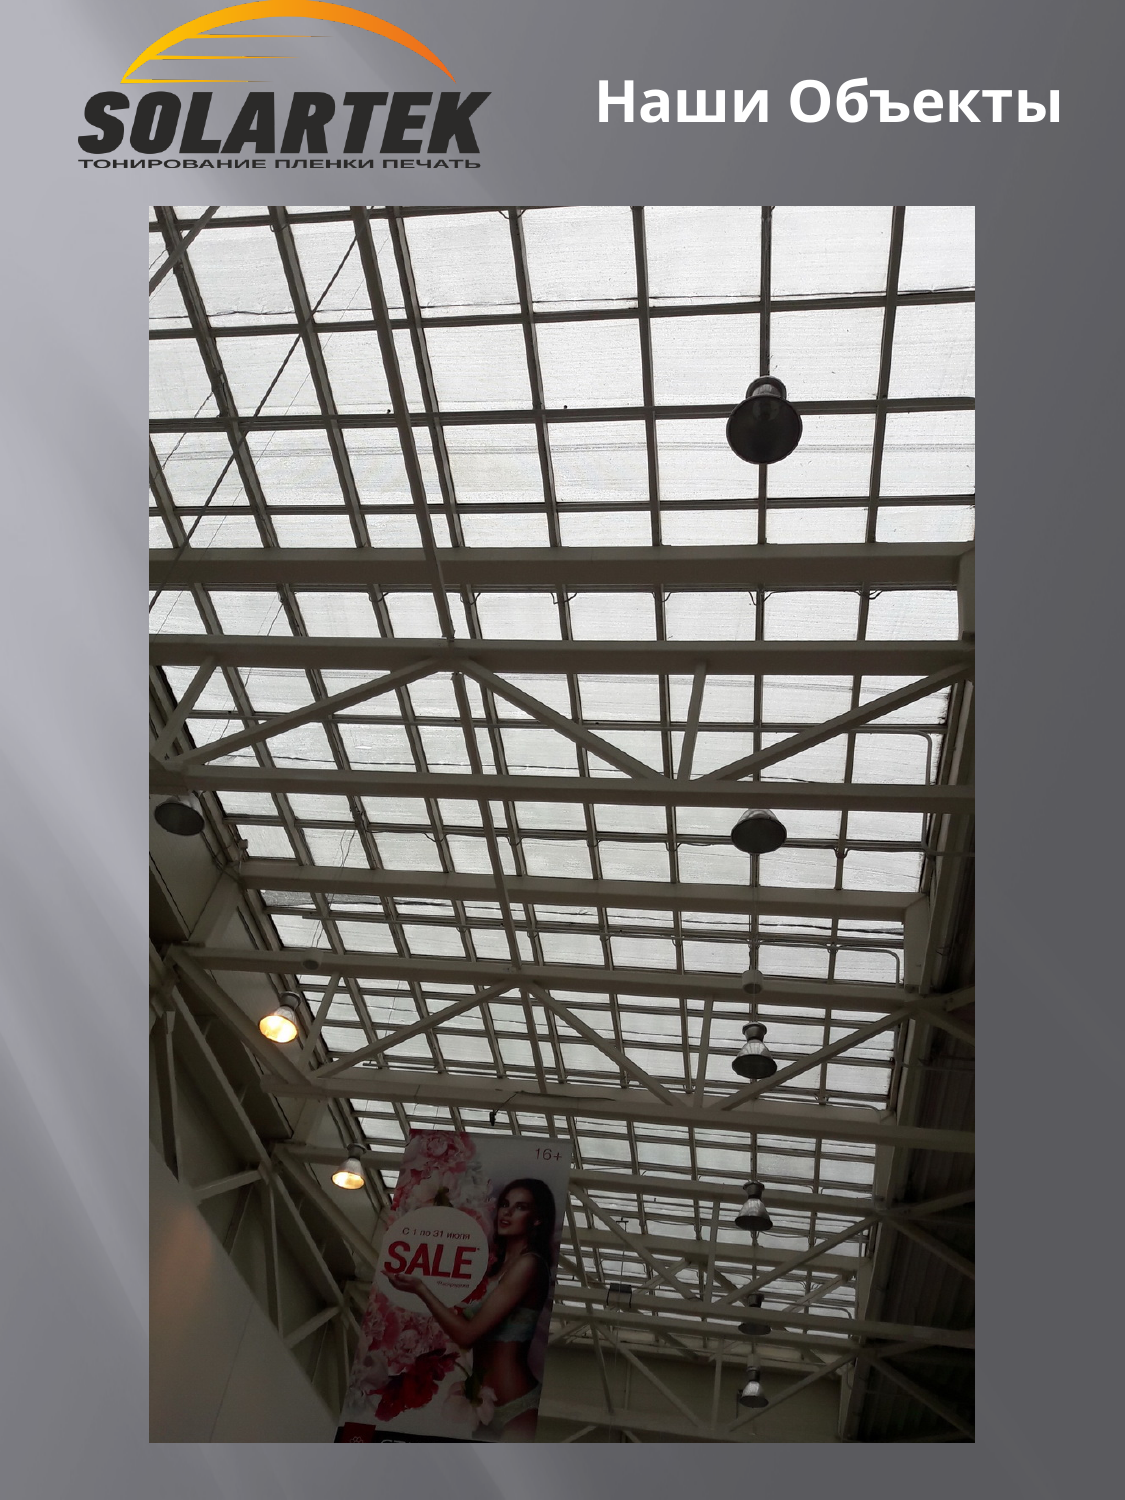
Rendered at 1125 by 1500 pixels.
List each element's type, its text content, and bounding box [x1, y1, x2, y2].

picture [148, 206, 995, 1444]
text_box Наши Объекты [579, 57, 1079, 142]
picture [77, 0, 492, 168]
